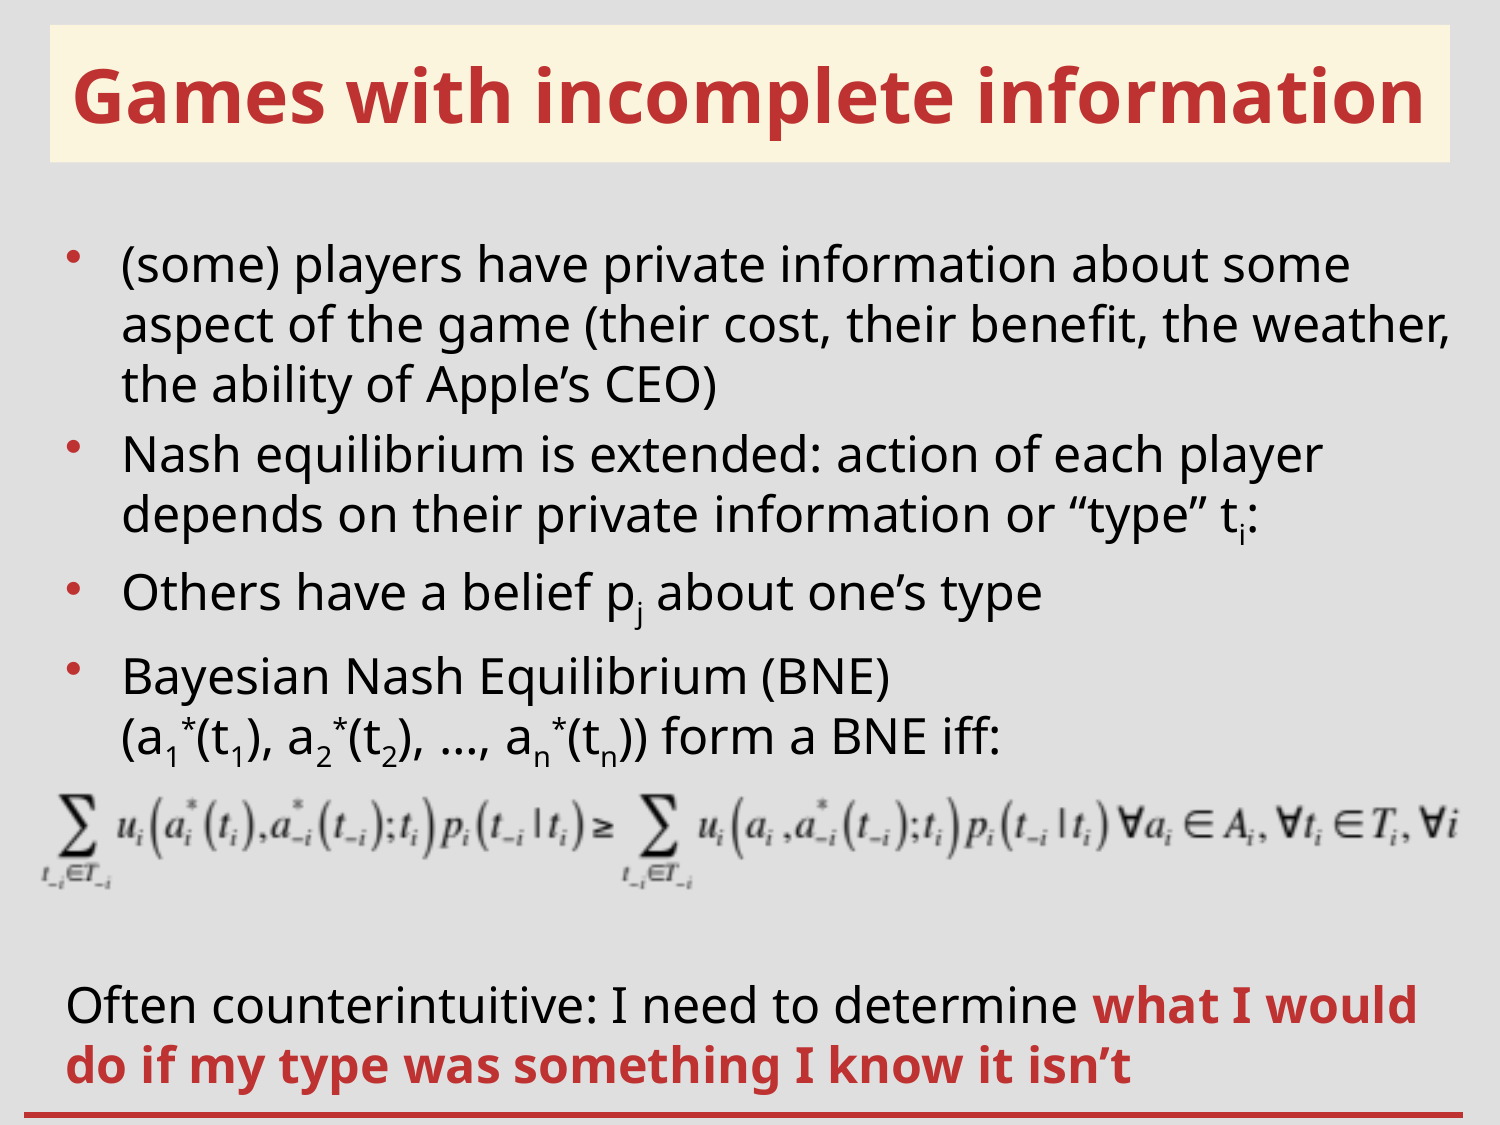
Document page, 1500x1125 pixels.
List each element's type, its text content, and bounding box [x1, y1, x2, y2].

title Games with incomplete information [49, 24, 1451, 163]
footer [24, 1112, 1463, 1118]
list (some) players have private information about some aspect of the game (their cost, their benefit, the weather, the ability of Apple’s CEO) Nash equilibrium is extended: action of each player depends on their private information or “type” ti: Others have a belief pj about one’s type Bayesian Nash Equilibrium (BNE) (a1*(t1), a2*(t2), …, an*(tn)) form a BNE iff: Often counterintuitive: I need to determine what I would do if my type was something I know it isn’t [49, 224, 1469, 1051]
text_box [37, 787, 1463, 893]
